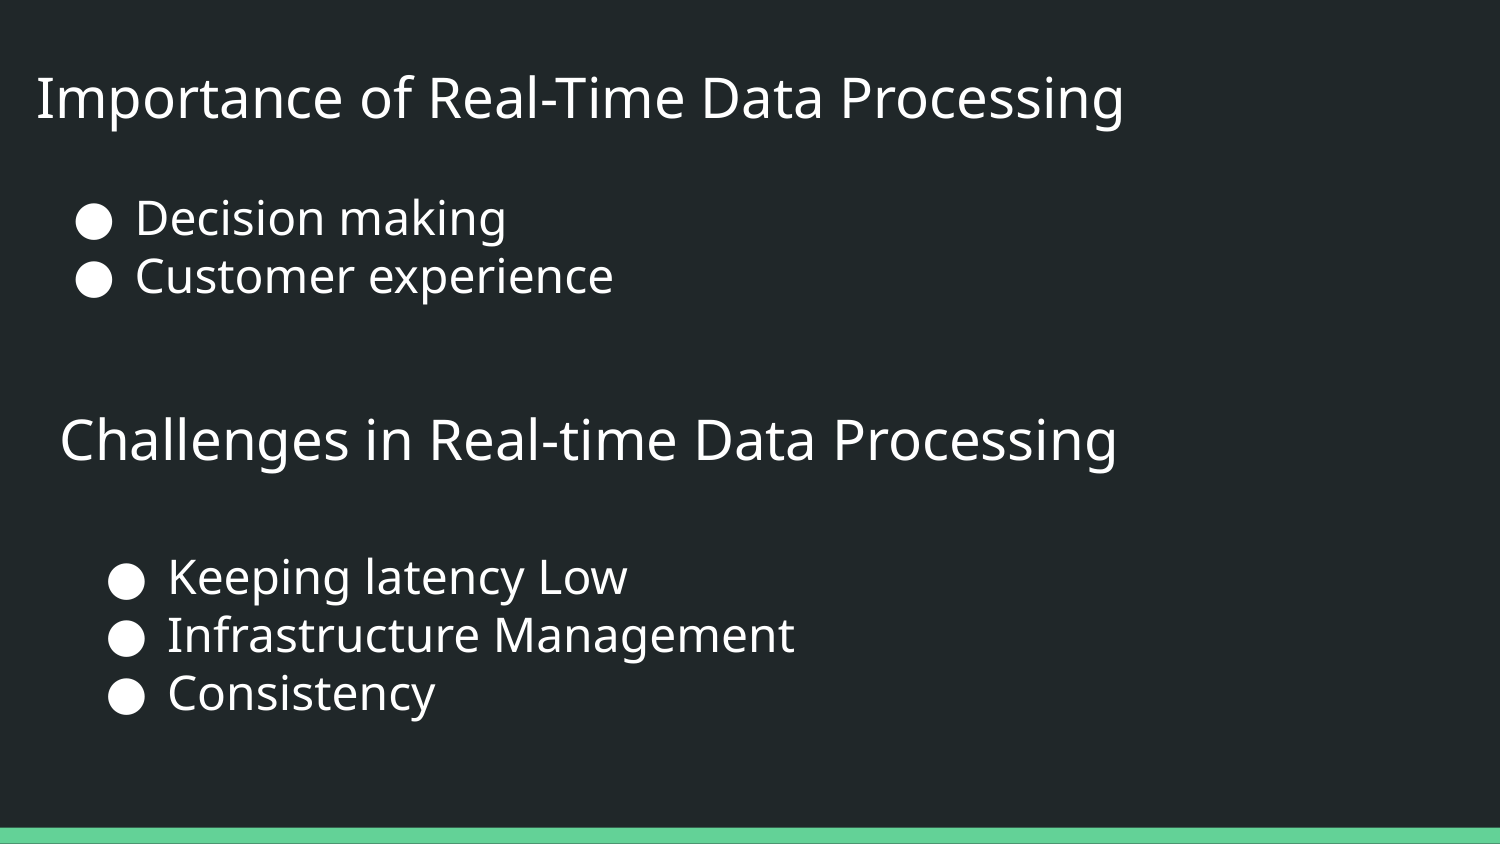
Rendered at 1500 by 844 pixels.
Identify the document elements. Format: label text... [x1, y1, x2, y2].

text_box Challenges in Real-time Data Processing [44, 379, 1341, 542]
text_box Decision making Customer experience [44, 172, 1376, 356]
text_box Keeping latency Low Infrastructure Management Consistency [77, 532, 1239, 716]
text_box Importance of Real-Time Data Processing [21, 47, 1415, 192]
